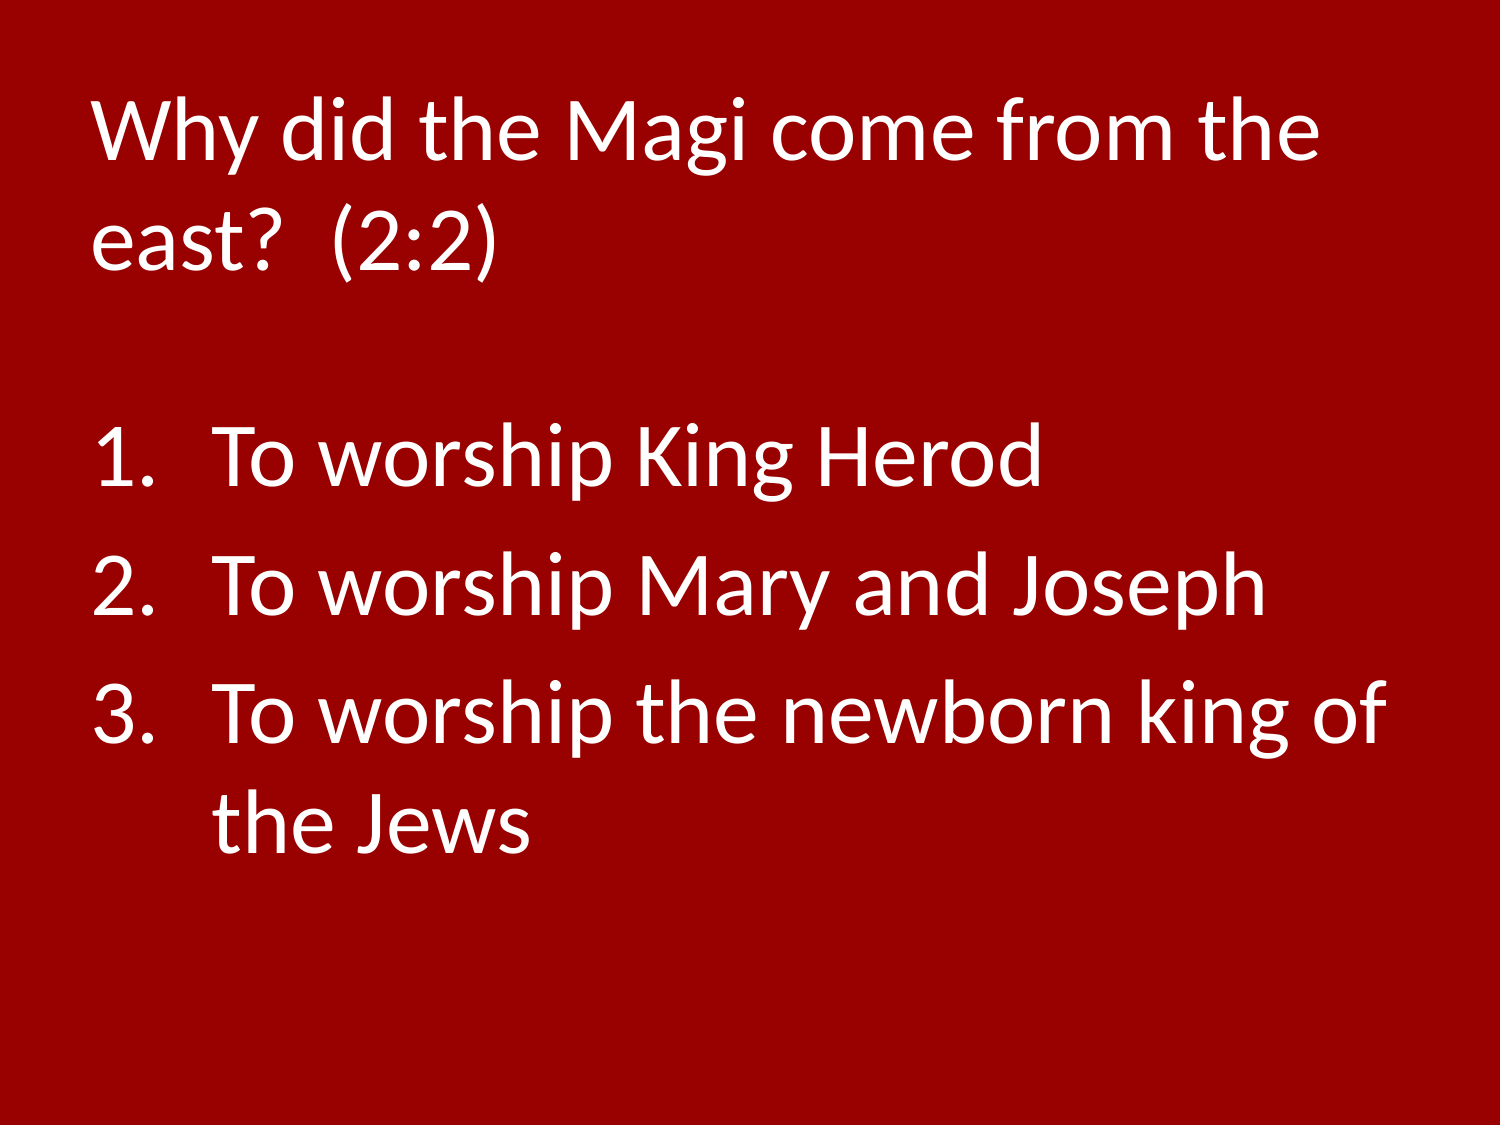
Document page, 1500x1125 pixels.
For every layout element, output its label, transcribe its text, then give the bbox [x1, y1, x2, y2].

title Why did the Magi come from the east? (2:2) [75, 45, 1425, 313]
list To worship King Herod To worship Mary and Joseph To worship the newborn king of the Jews [75, 387, 1425, 1005]
